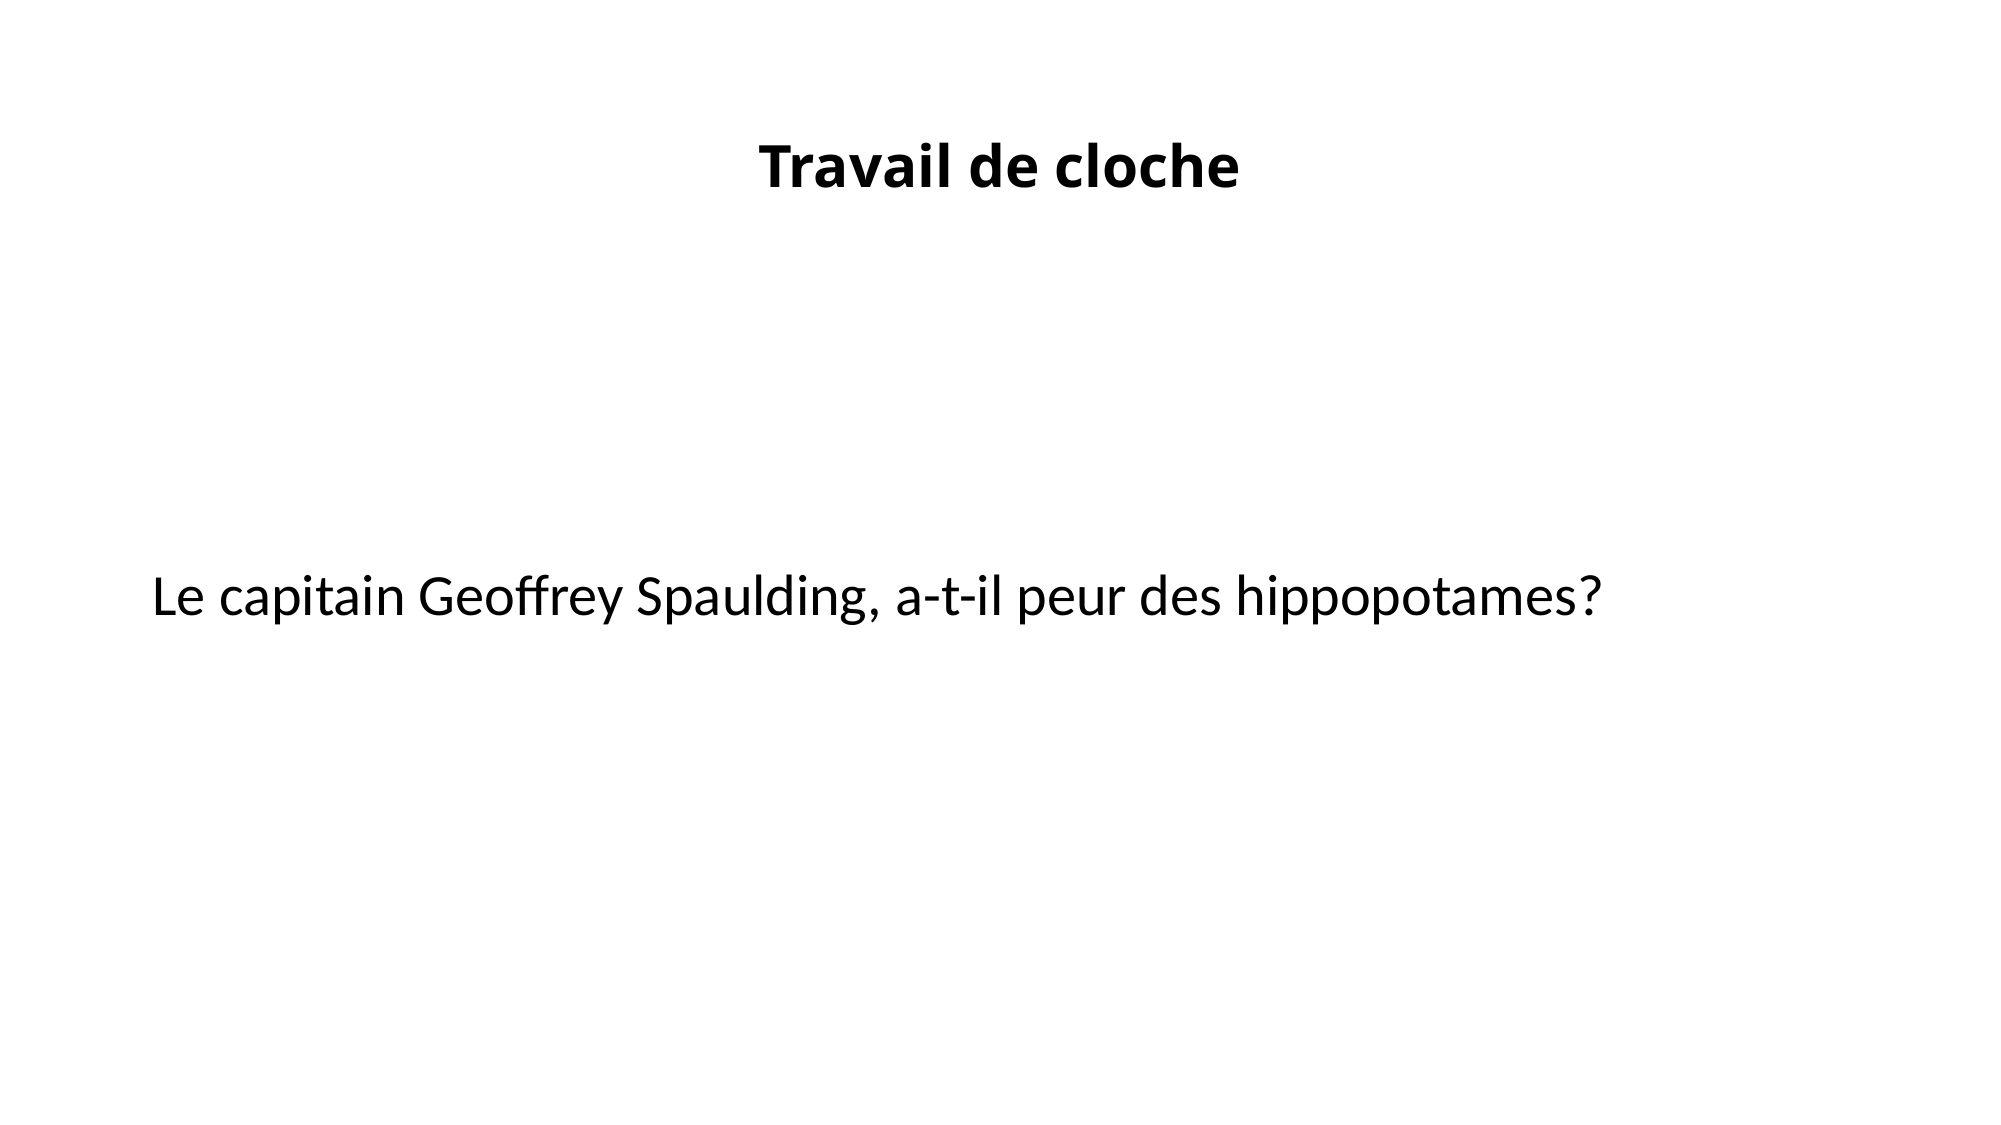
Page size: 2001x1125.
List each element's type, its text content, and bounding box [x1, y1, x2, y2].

title Travail de cloche [137, 59, 1863, 278]
list Le capitain Geoffrey Spaulding, a-t-il peur des hippopotames? [137, 299, 1863, 1014]
